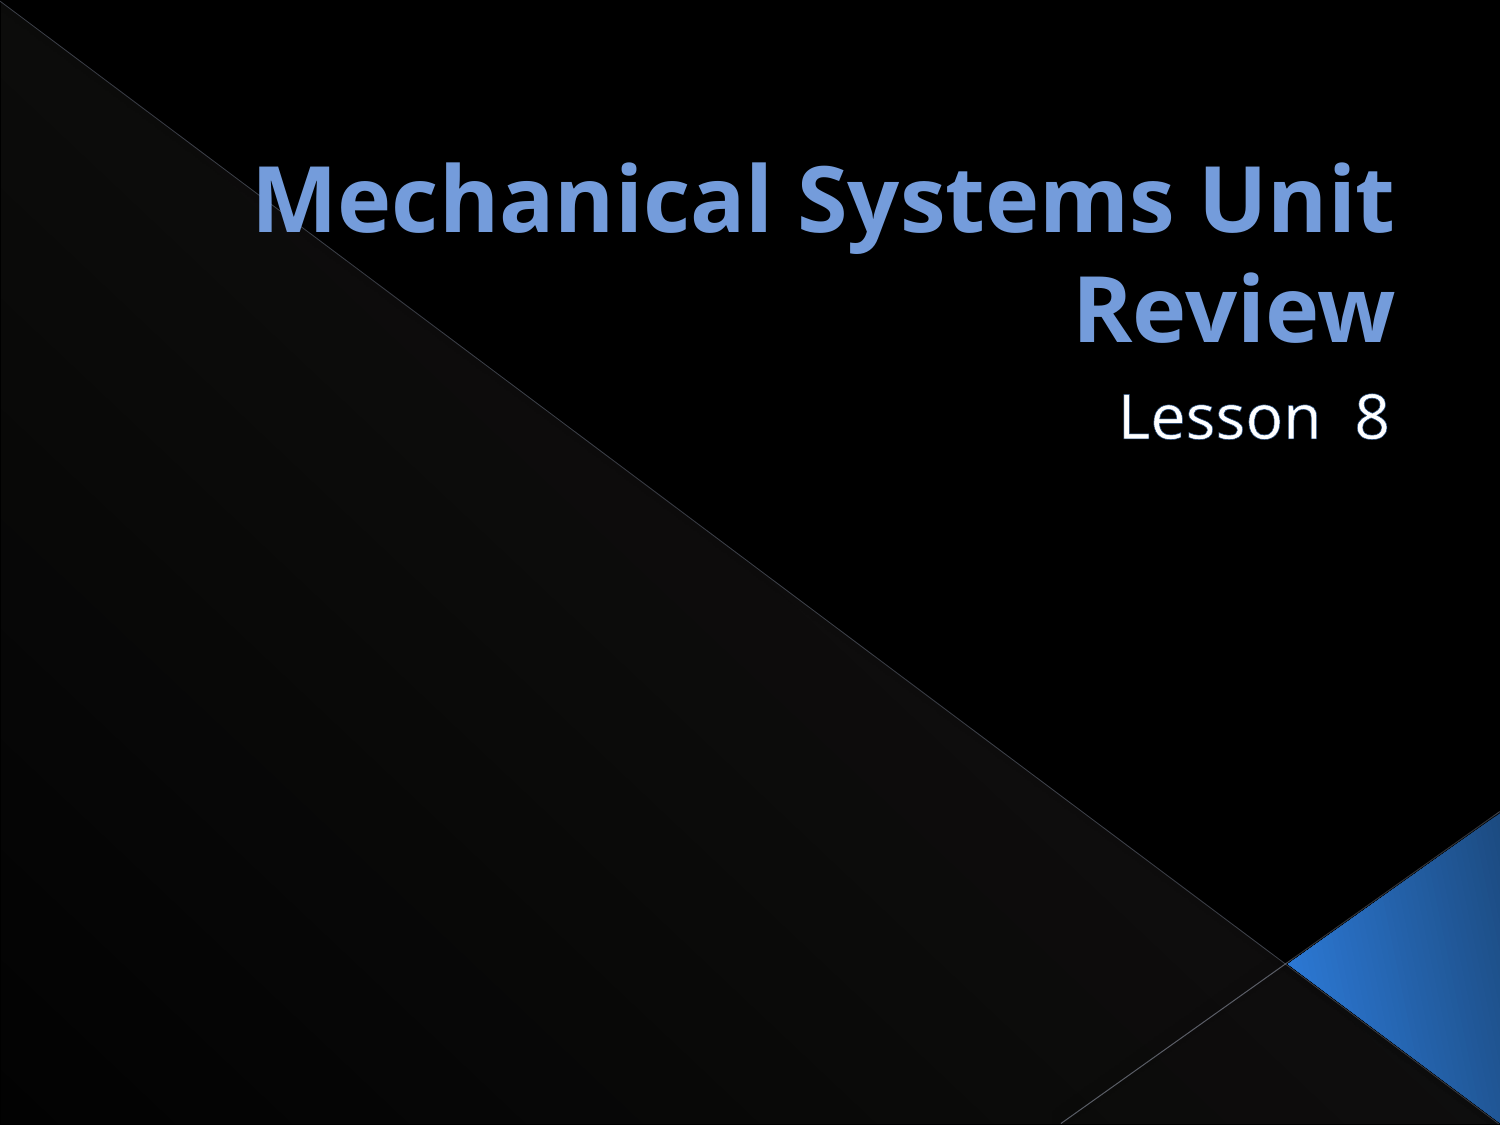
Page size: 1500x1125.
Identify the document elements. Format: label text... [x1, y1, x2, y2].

title Mechanical Systems Unit Review [88, 127, 1412, 369]
subtitle Lesson 8 [88, 369, 1412, 657]
